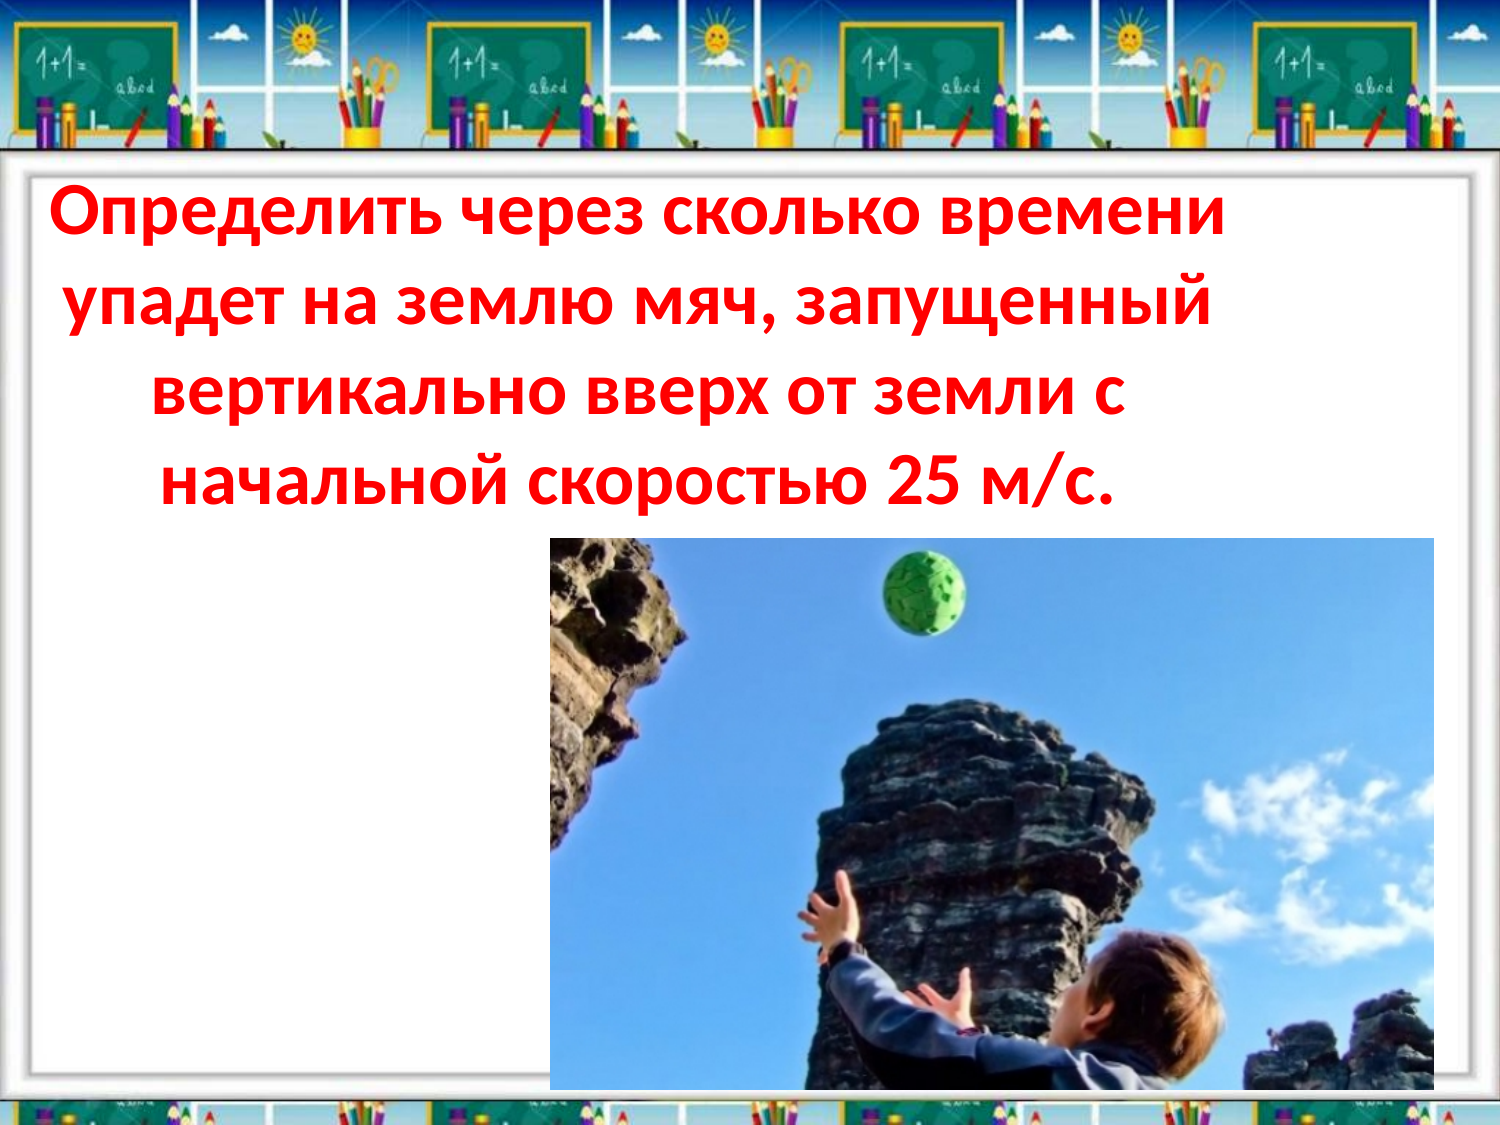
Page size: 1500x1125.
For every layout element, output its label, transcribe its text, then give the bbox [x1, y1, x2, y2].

picture [0, 0, 1500, 1125]
text_box Определить через сколько времени упадет на землю мяч, запущенный вертикально вверх от земли с начальной скоростью 25 м/с. [23, 152, 1254, 618]
